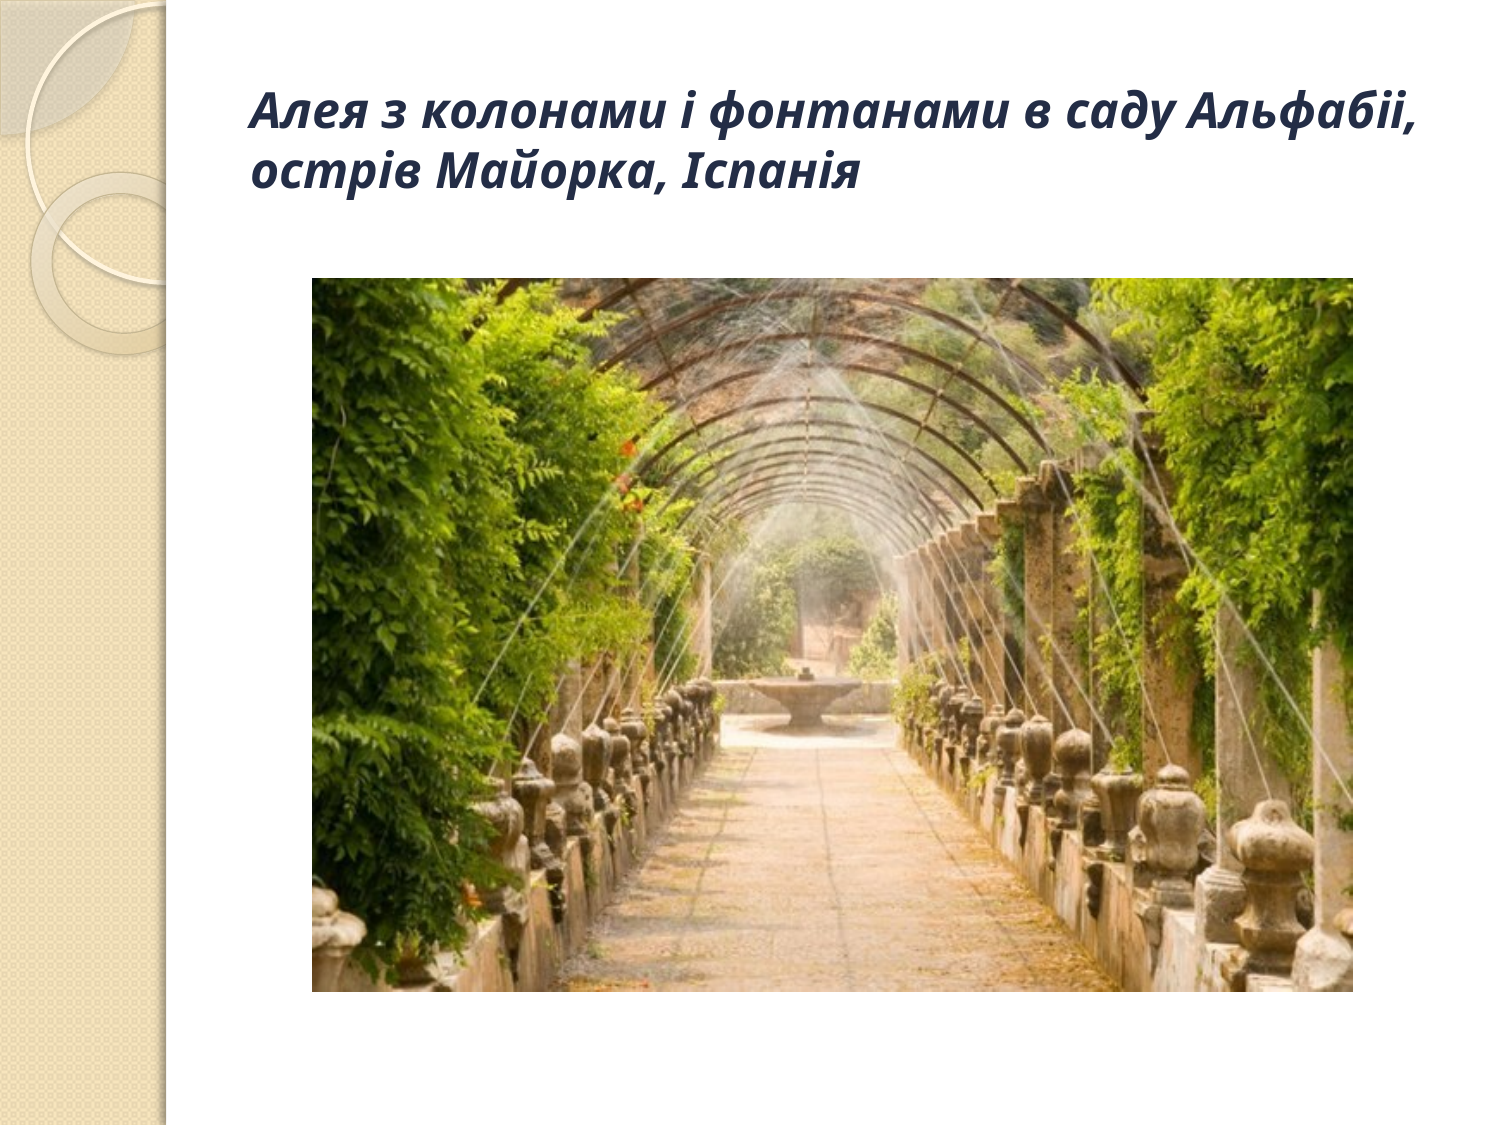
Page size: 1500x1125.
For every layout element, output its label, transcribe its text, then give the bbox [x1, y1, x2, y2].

title Алея з колонами і фонтанами в саду Альфабіі, острів Майорка, Іспанія [235, 45, 1466, 233]
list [312, 278, 1353, 992]
